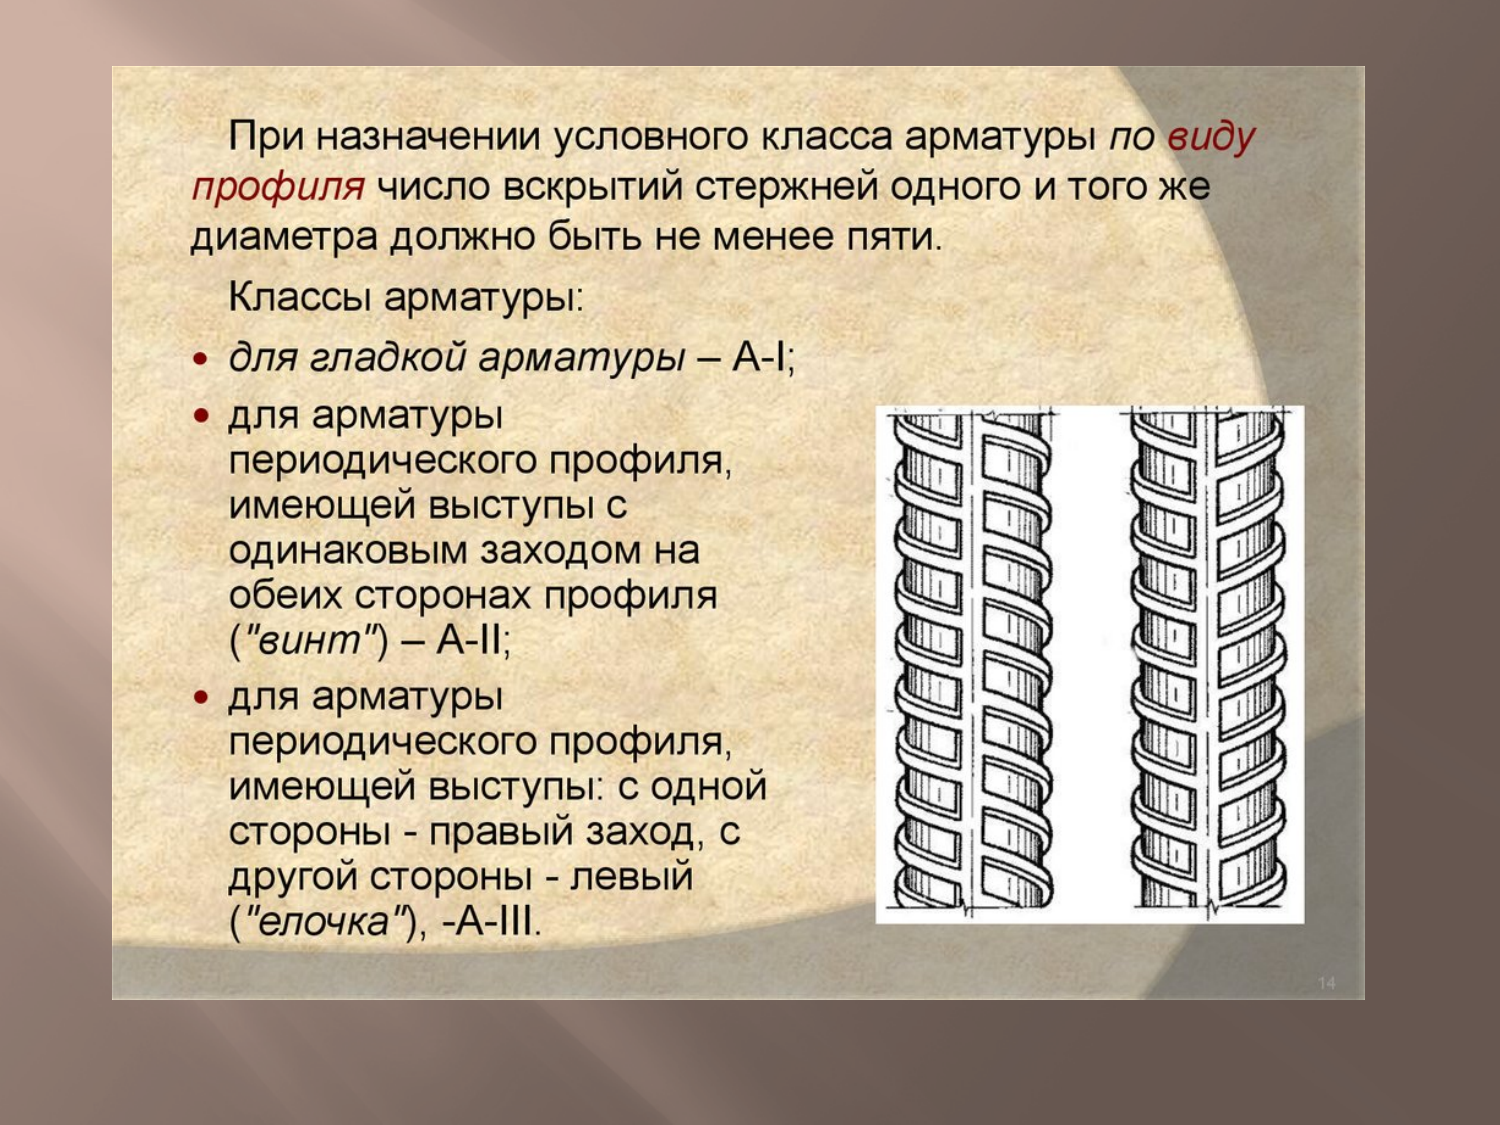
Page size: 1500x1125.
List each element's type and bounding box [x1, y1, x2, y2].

picture [111, 66, 1365, 1000]
